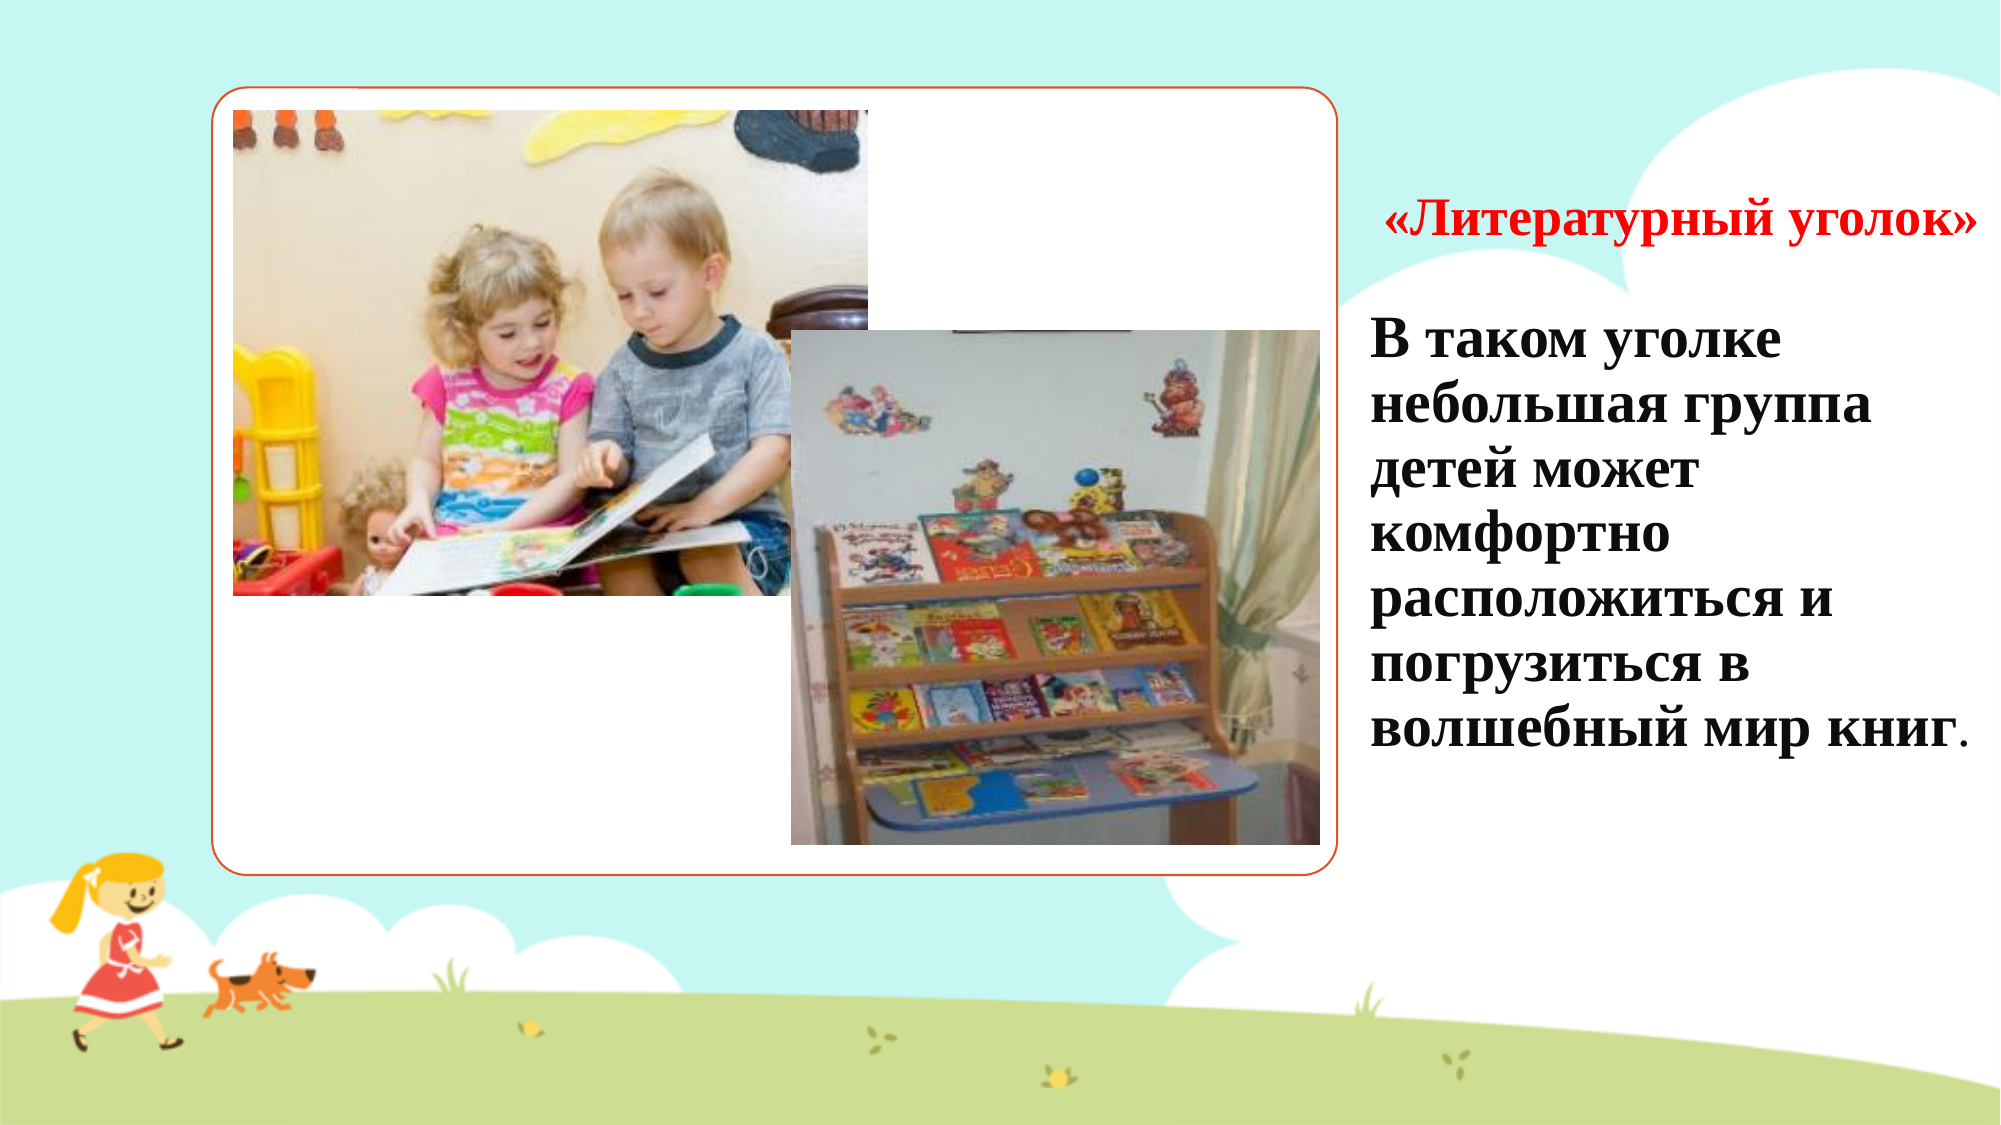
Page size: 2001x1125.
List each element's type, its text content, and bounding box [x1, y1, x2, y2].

title «Литературный уголок» В таком уголке небольшая группа детей может комфортно расположиться и погрузиться в волшебный мир книг. [1355, 152, 2000, 825]
picture [0, 0, 2001, 1125]
